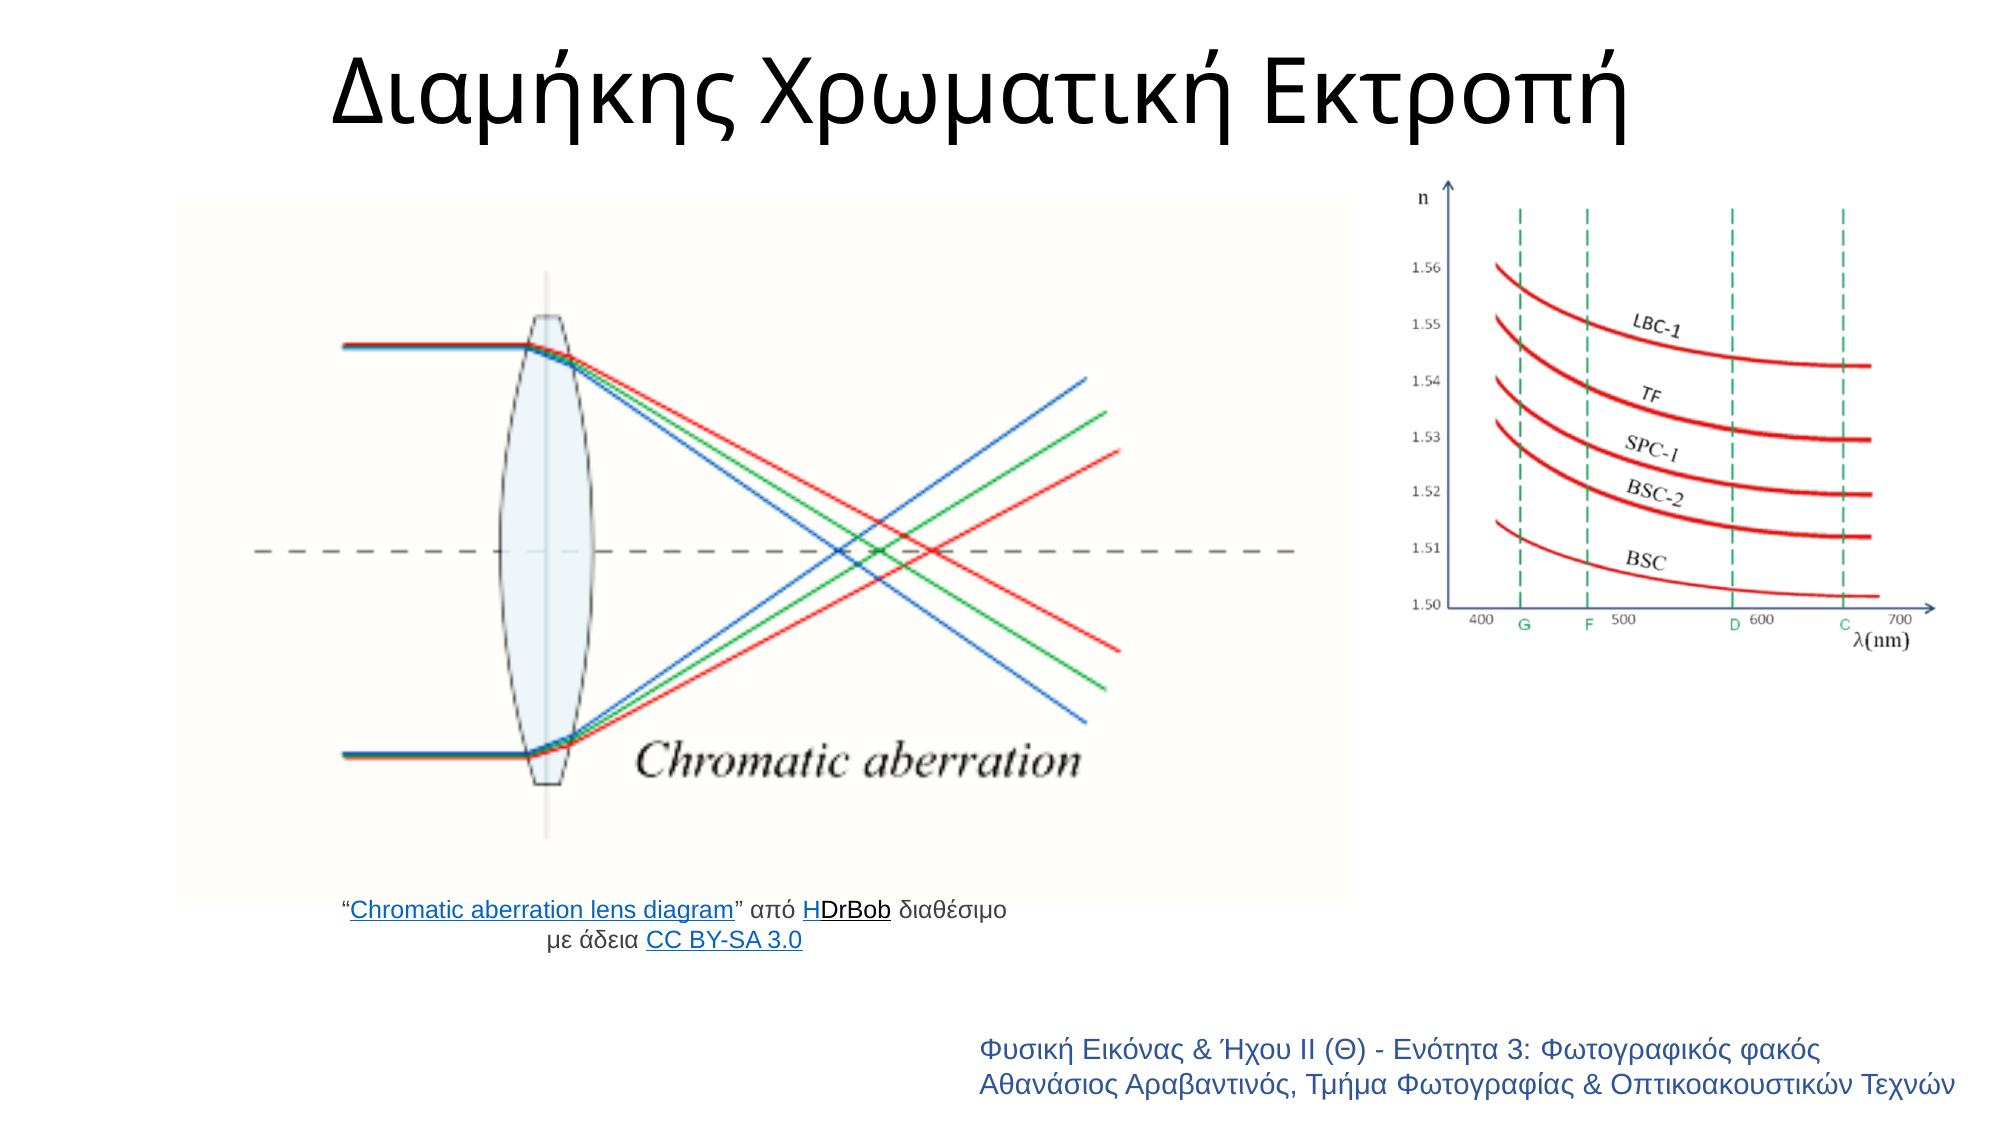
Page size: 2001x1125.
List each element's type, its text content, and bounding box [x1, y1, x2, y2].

title Διαμήκης Χρωματική Εκτροπή [119, 0, 1845, 196]
text_box “Chromatic aberration lens diagram” από HDrBob διαθέσιμο με άδεια CC BY-SA 3.0 [314, 907, 1035, 961]
picture [1389, 151, 1963, 660]
picture [173, 196, 1352, 907]
text_box Φυσική Εικόνας & Ήχου ΙΙ (Θ) - Ενότητα 3: Φωτογραφικός φακός Αθανάσιος Αραβαντινός, Τμήμα Φωτογραφίας & Οπτικοακουστικών Τεχνών [964, 1023, 1963, 1108]
